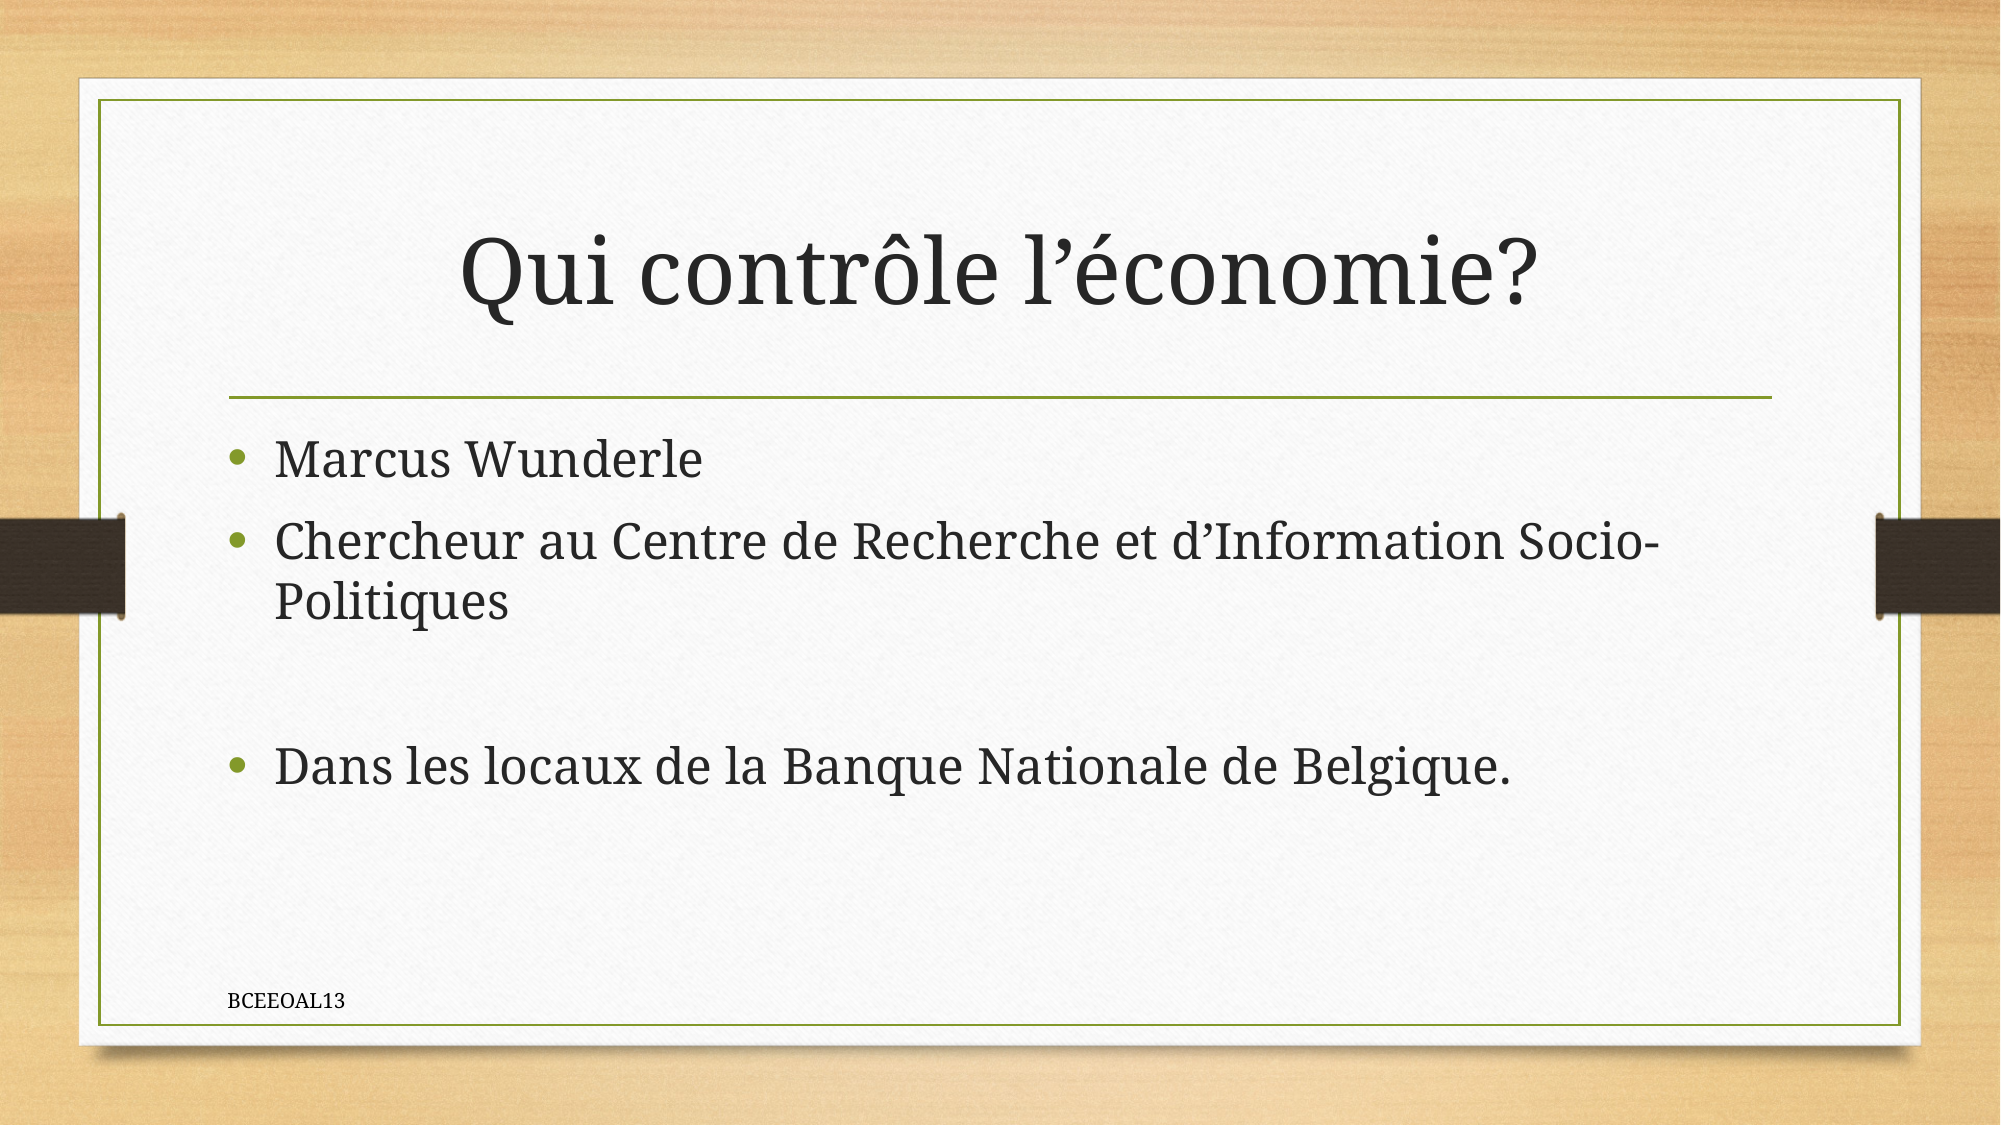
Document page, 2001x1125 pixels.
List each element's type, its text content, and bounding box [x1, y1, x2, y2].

footer BCEEOAL13 [212, 979, 1411, 1025]
title Qui contrôle l’économie? [212, 161, 1788, 375]
list Marcus Wunderle Chercheur au Centre de Recherche et d’Information Socio-Politiques Dans les locaux de la Banque Nationale de Belgique. [212, 419, 1788, 964]
picture [0, 0, 2001, 1125]
